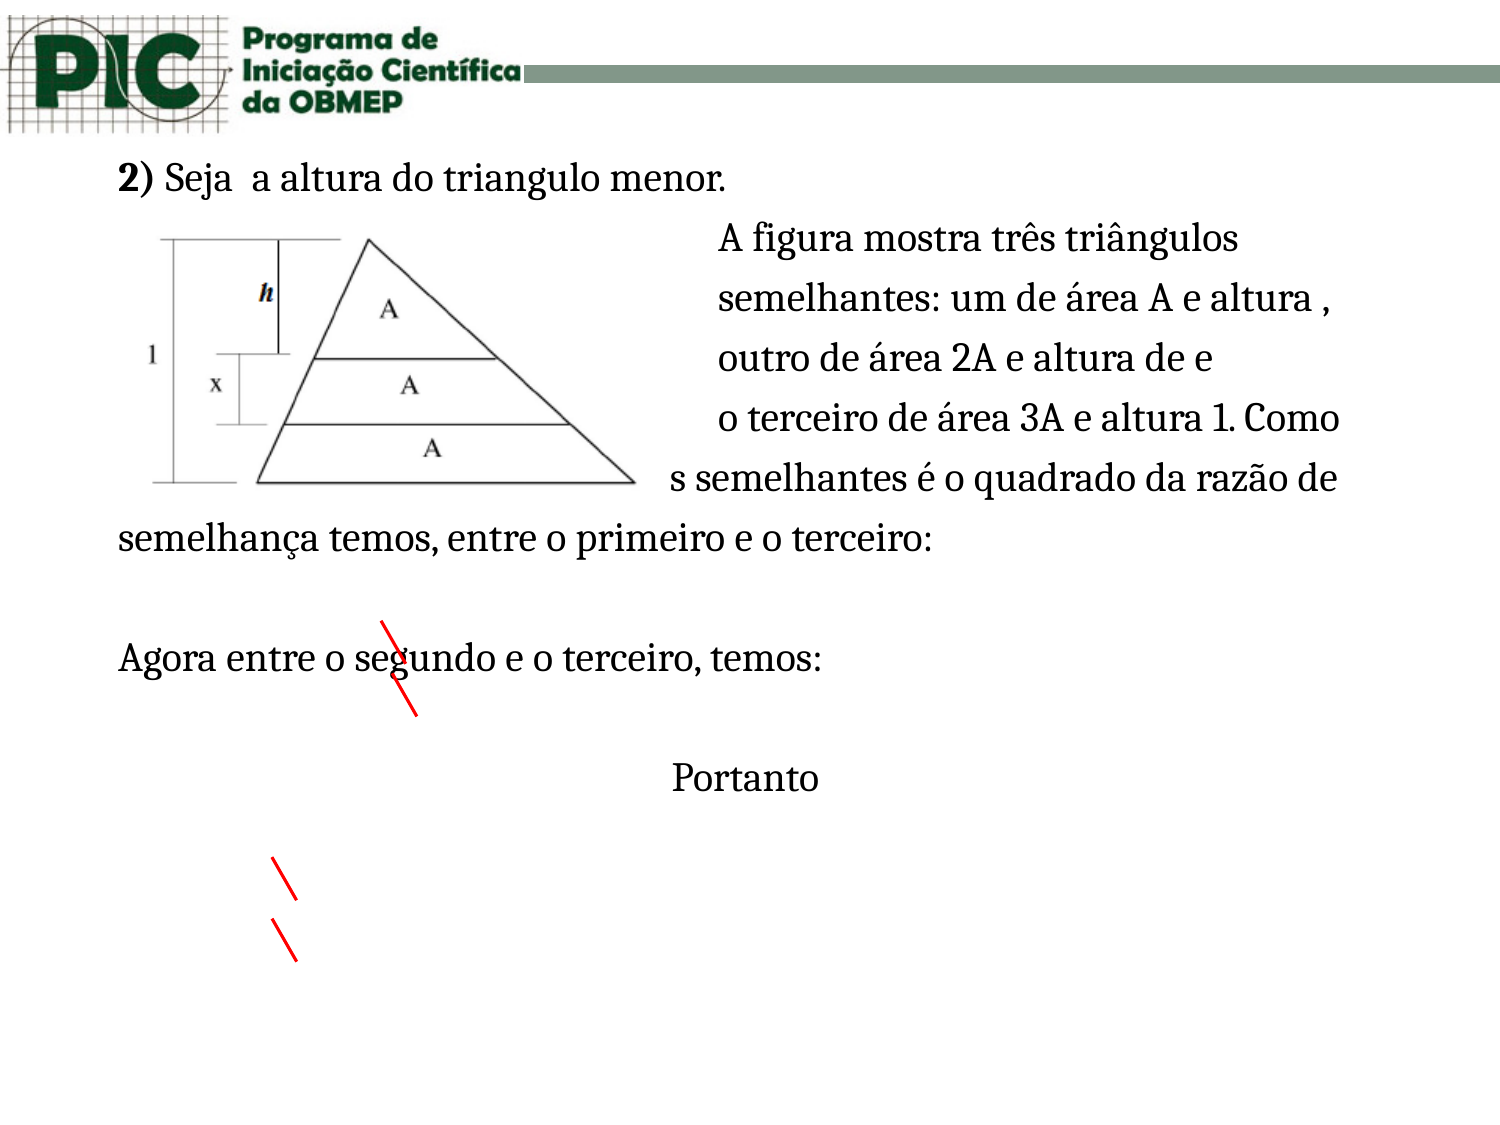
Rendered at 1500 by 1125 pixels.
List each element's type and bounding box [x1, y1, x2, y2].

picture [115, 214, 671, 512]
text_box [271, 857, 297, 901]
picture [0, 15, 524, 137]
text_box [392, 673, 417, 717]
text_box [271, 918, 297, 962]
text_box [380, 620, 406, 664]
